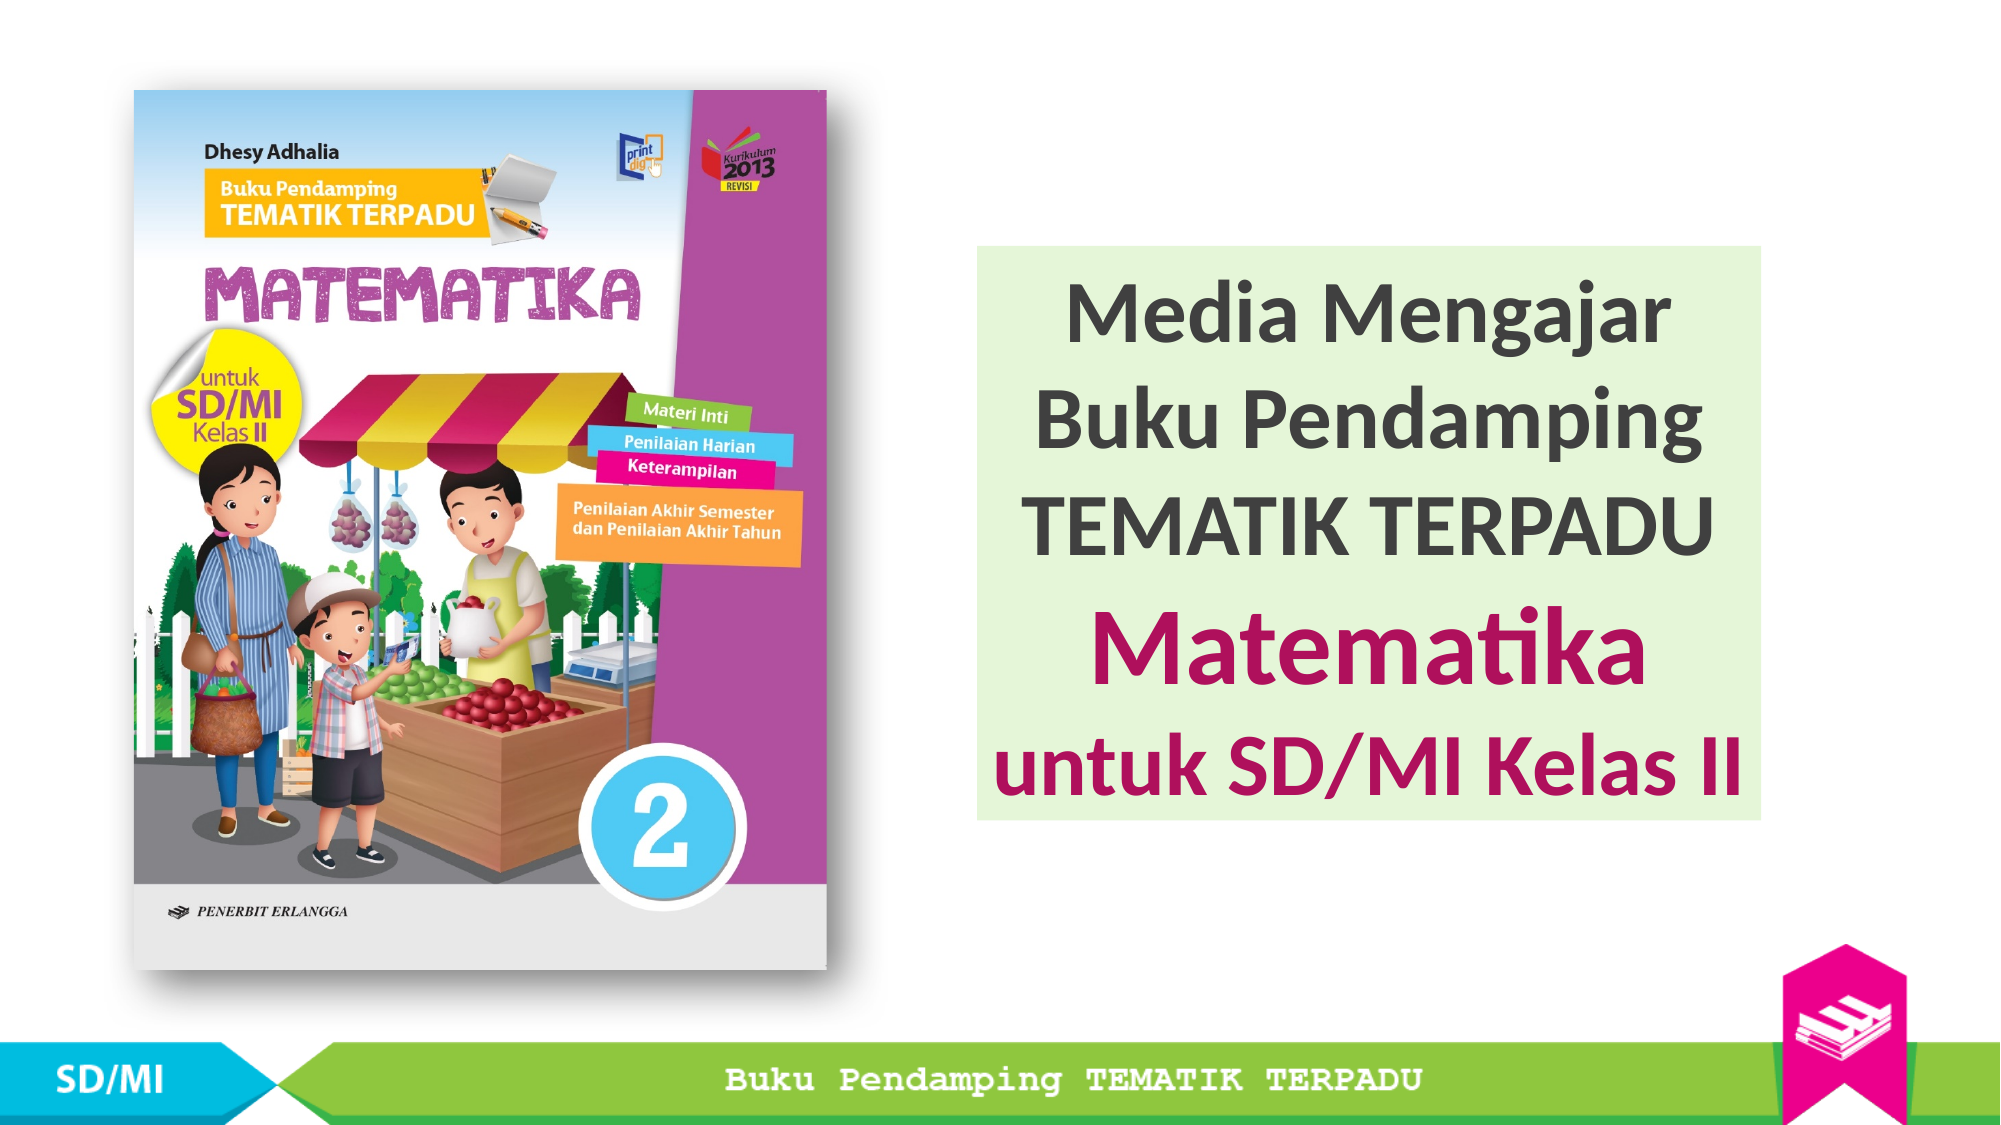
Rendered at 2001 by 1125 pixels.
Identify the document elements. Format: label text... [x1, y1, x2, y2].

picture [0, 89, 2000, 1125]
text_box Media Mengajar Buku Pendamping TEMATIK TERPADU Matematika untuk SD/MI Kelas II [977, 245, 1762, 821]
